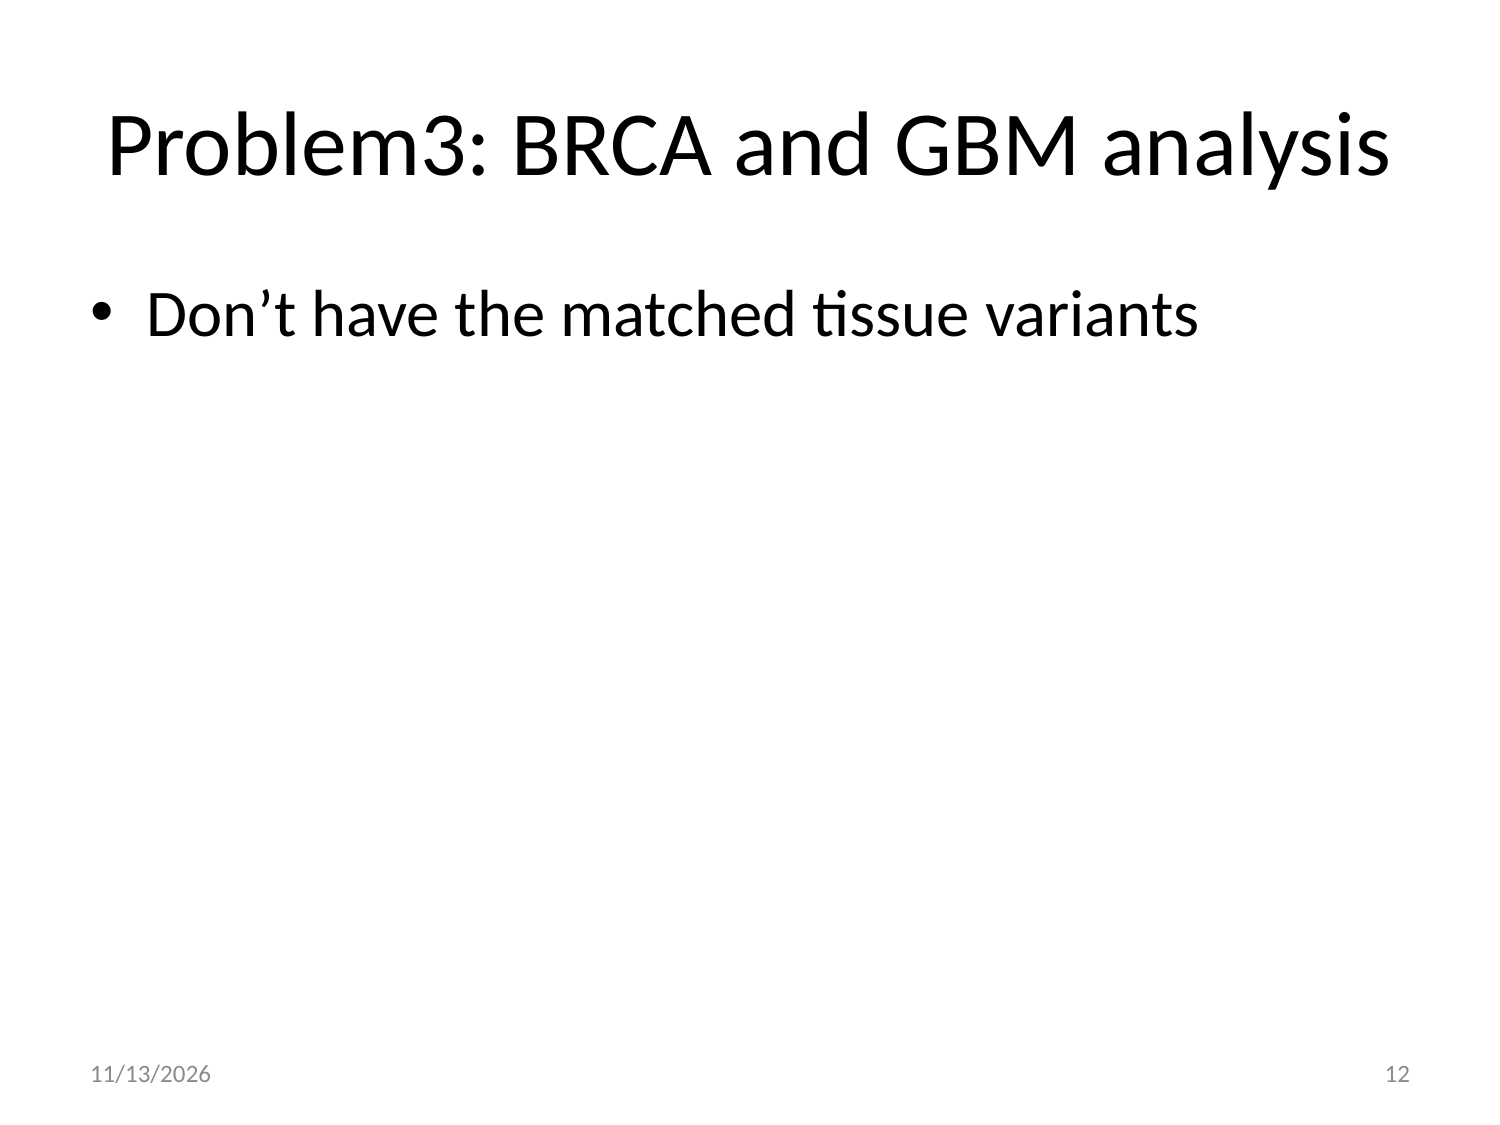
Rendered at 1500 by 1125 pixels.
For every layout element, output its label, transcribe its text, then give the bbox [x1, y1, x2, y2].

title Problem3: BRCA and GBM analysis [75, 45, 1425, 233]
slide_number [75, 1042, 425, 1103]
list Don’t have the matched tissue variants [75, 262, 1425, 1005]
slide_number 12 [1074, 1042, 1425, 1103]
